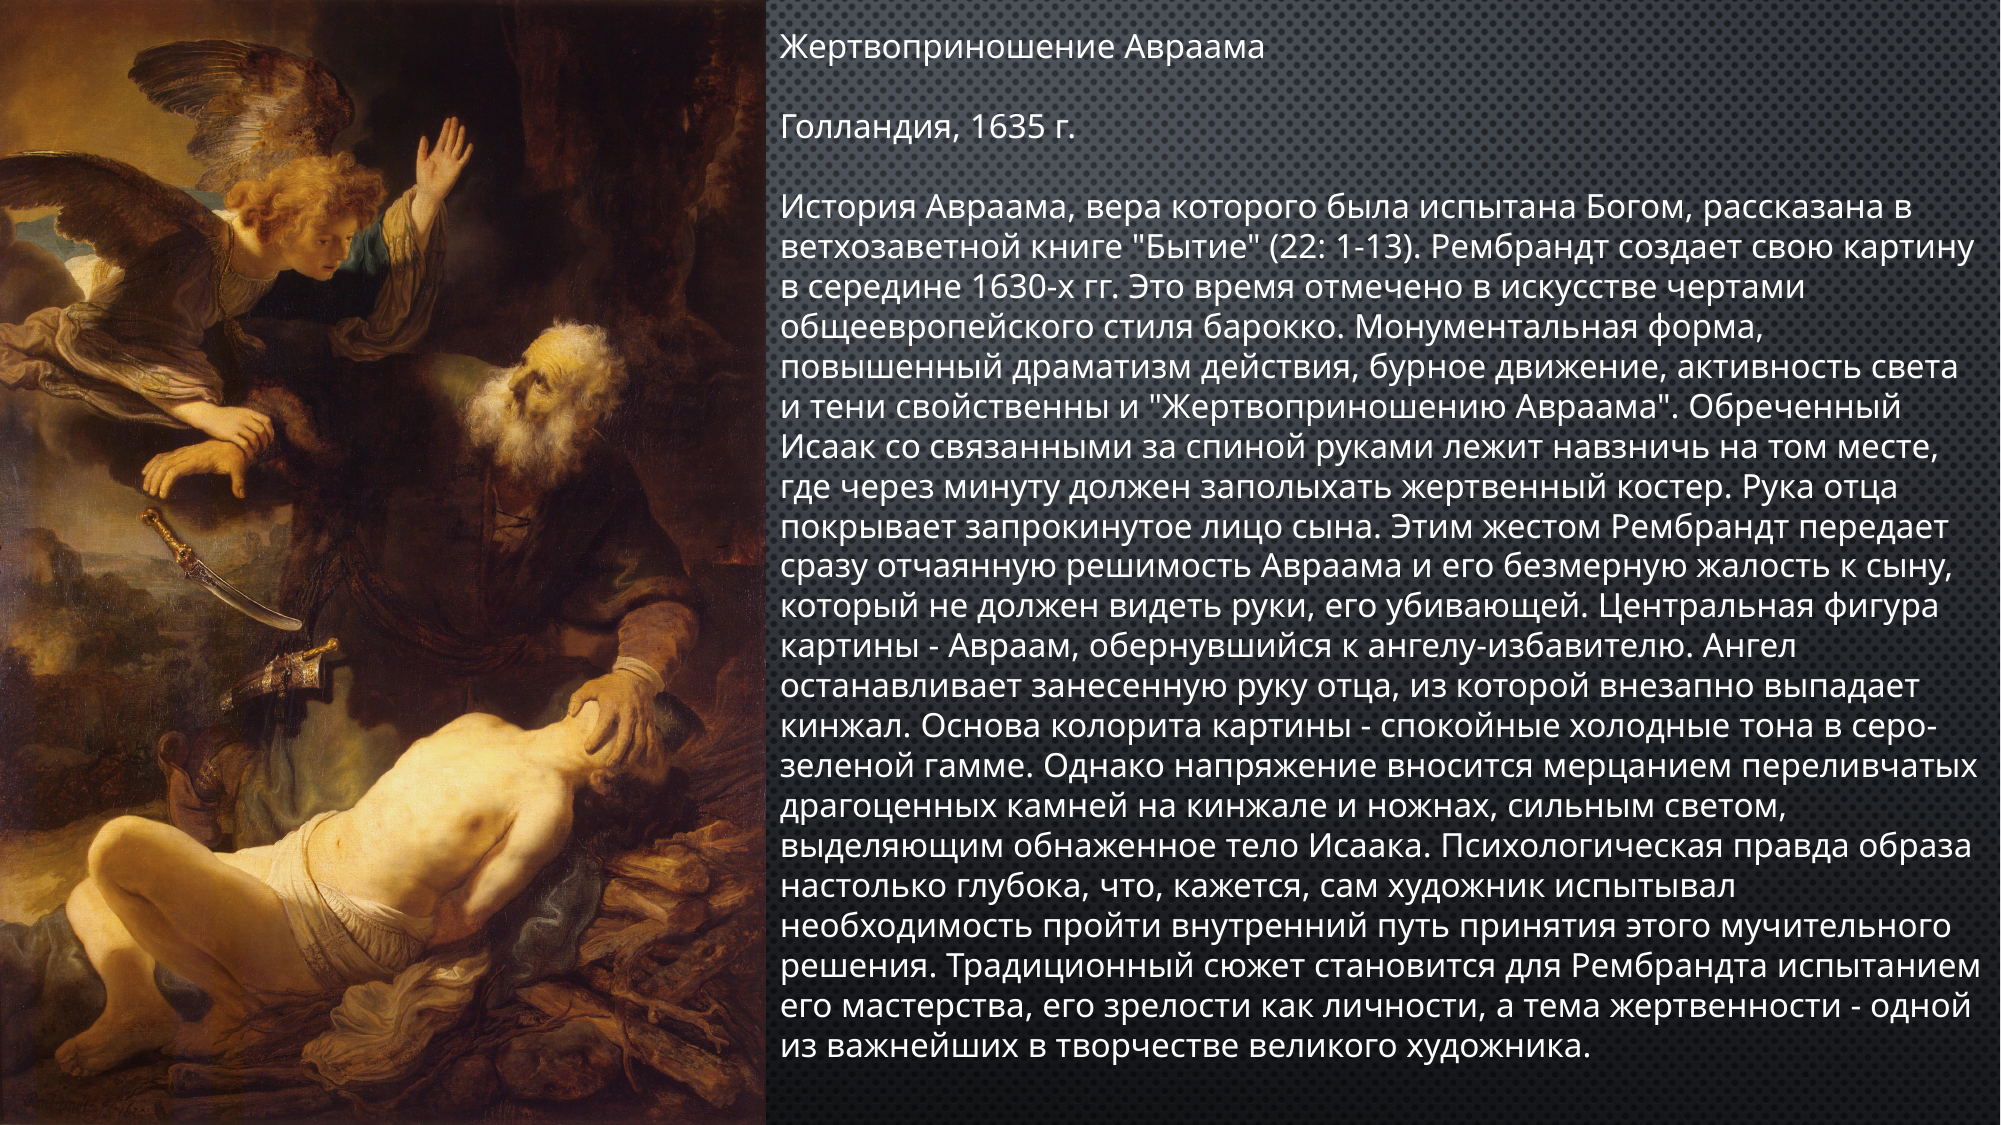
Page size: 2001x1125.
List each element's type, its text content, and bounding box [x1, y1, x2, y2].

text_box Рембрандт ван Рейн. 1606-1669 Жертвоприношение Авраама Голландия, 1635 г. История Авраама, вера которого была испытана Богом, рассказана в ветхозаветной книге "Бытие" (22: 1-13). Рембрандт создает свою картину в середине 1630-х гг. Это время отмечено в искусстве чертами общеевропейского стиля барокко. Монументальная форма, повышенный драматизм действия, бурное движение, активность света и тени свойственны и "Жертвоприношению Авраама". Обреченный Исаак со связанными за спиной руками лежит навзничь на том месте, где через минуту должен заполыхать жертвенный костер. Рука отца покрывает запрокинутое лицо сына. Этим жестом Рембрандт передает сразу отчаянную решимость Авраама и его безмерную жалость к сыну, который не должен видеть руки, его убивающей. Центральная фигура картины - Авраам, обернувшийся к ангелу-избавителю. Ангел останавливает занесенную руку отца, из которой внезапно выпадает кинжал. Основа колорита картины - спокойные холодные тона в серо-зеленой гамме. Однако напряжение вносится мерцанием переливчатых драгоценных камней на кинжале и ножнах, сильным светом, выделяющим обнаженное тело Исаака. Психологическая правда образа настолько глубока, что, кажется, сам художник испытывал необходимость пройти внутренний путь принятия этого мучительного решения. Традиционный сюжет становится для Рембрандта испытанием его мастерства, его зрелости как личности, а тема жертвенности - одной из важнейших в творчестве великого художника. [766, 0, 2000, 1071]
picture [0, 0, 766, 1125]
